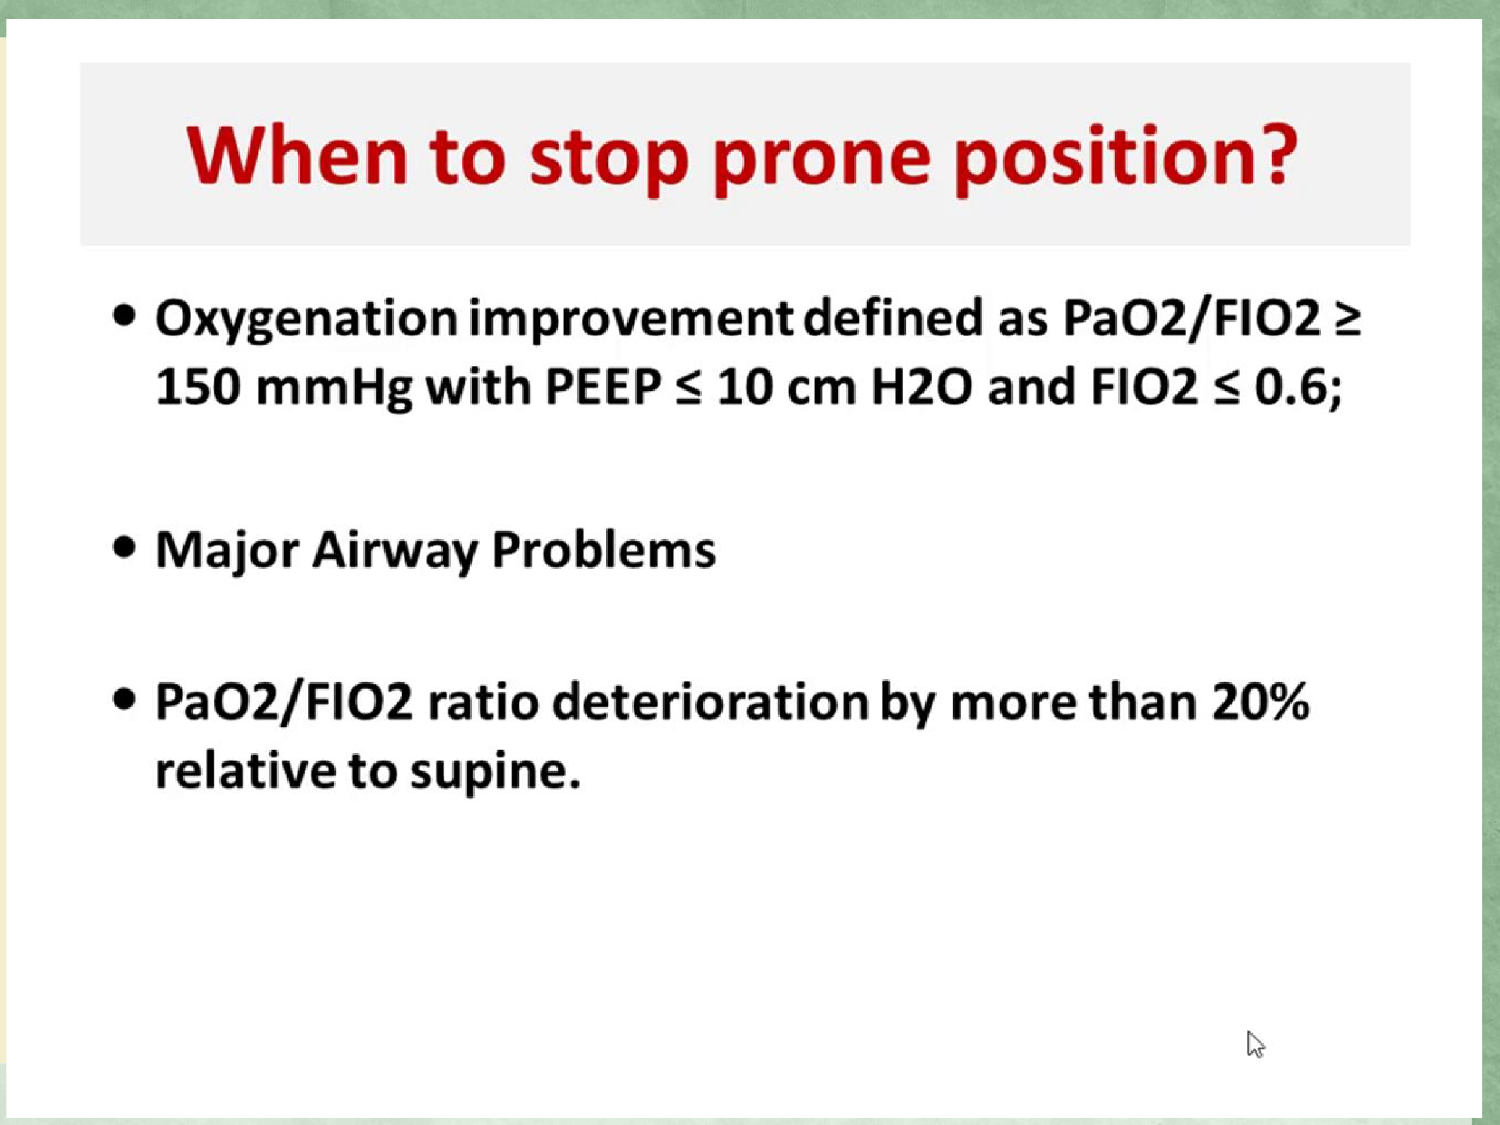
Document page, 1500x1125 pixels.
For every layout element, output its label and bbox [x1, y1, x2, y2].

text_box [0, 0, 1500, 1125]
